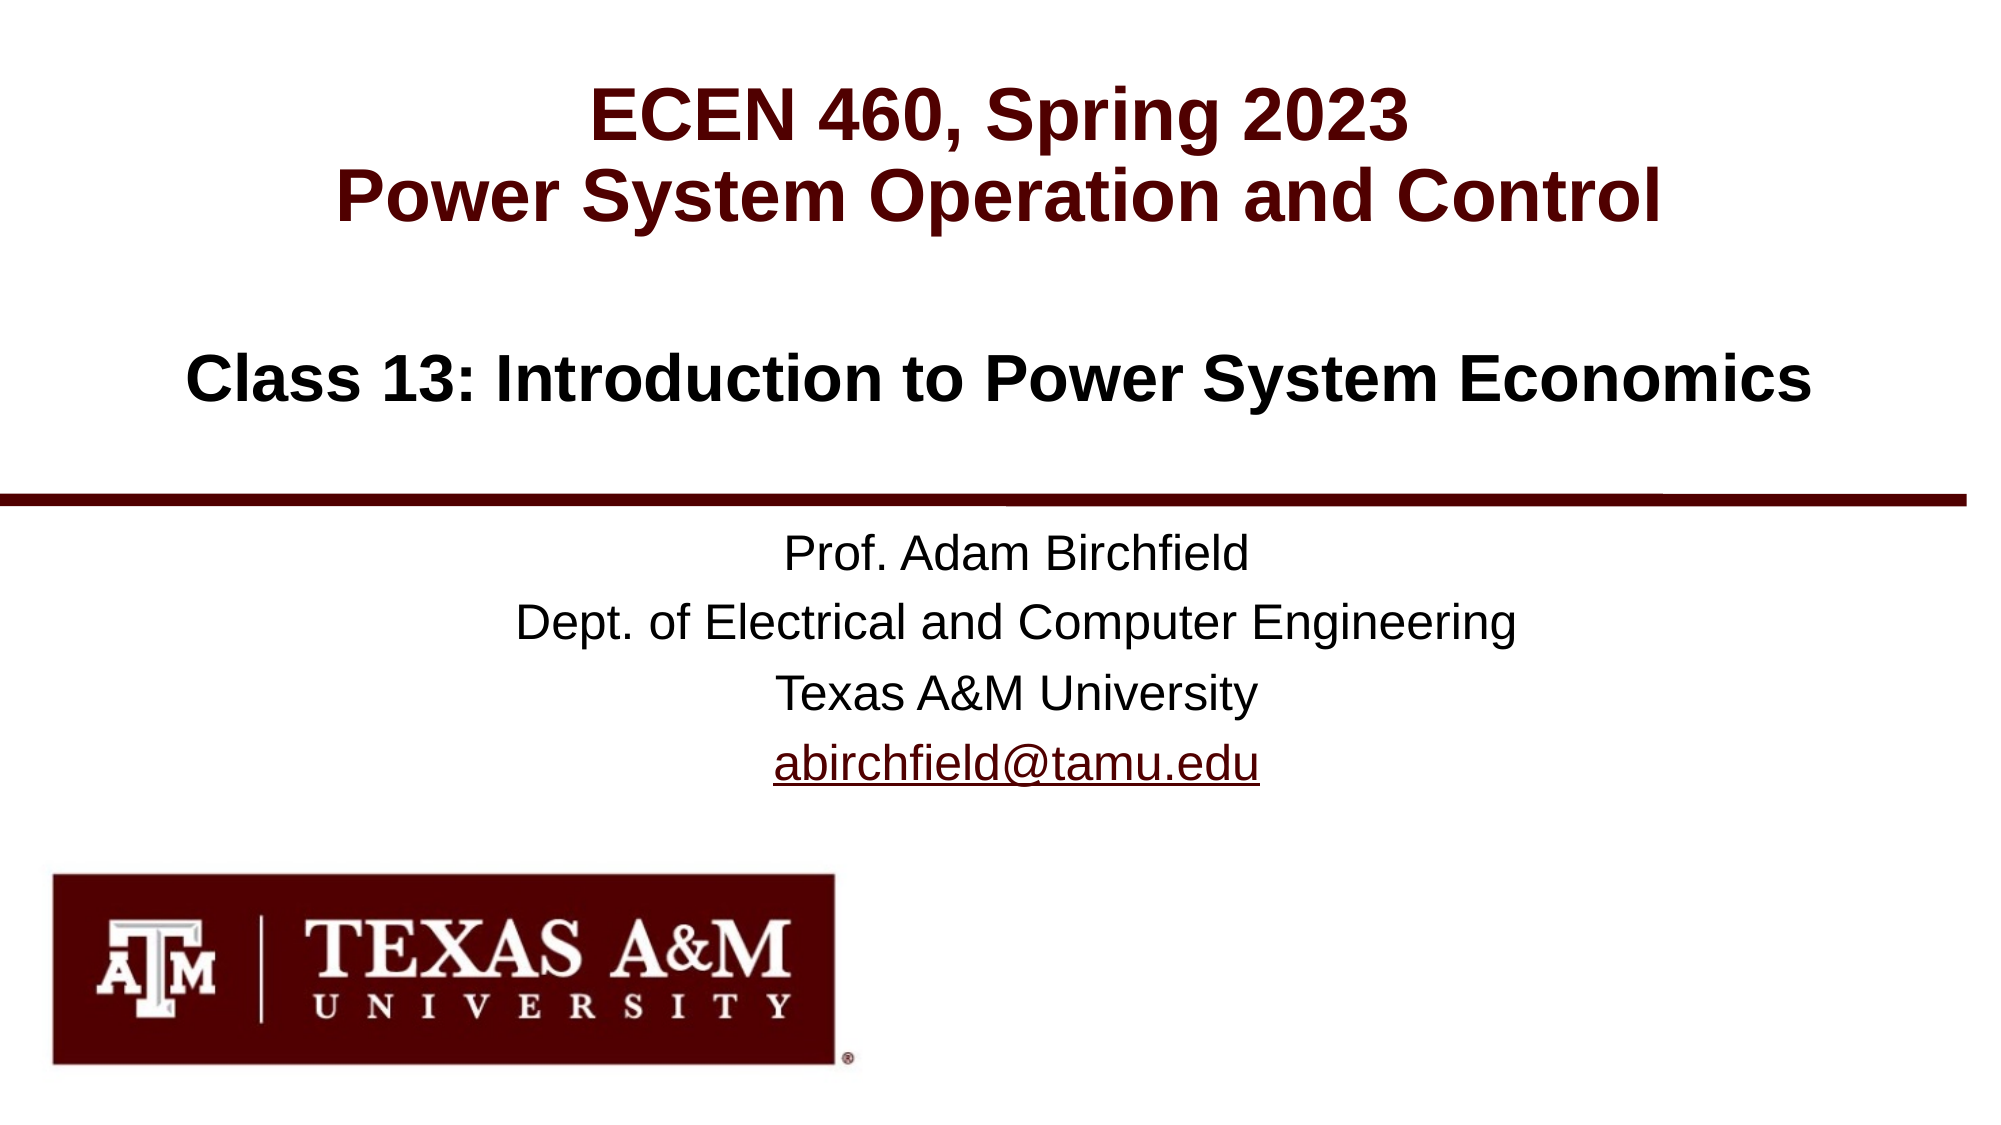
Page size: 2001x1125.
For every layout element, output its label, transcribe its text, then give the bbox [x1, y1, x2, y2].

list Class 13: Introduction to Power System Economics [149, 299, 1851, 451]
picture [37, 849, 863, 1083]
title ECEN 460, Spring 2023 Power System Operation and Control [149, 37, 1851, 276]
subtitle Prof. Adam Birchfield Dept. of Electrical and Computer Engineering Texas A&M University abirchfield@tamu.edu [316, 512, 1717, 801]
